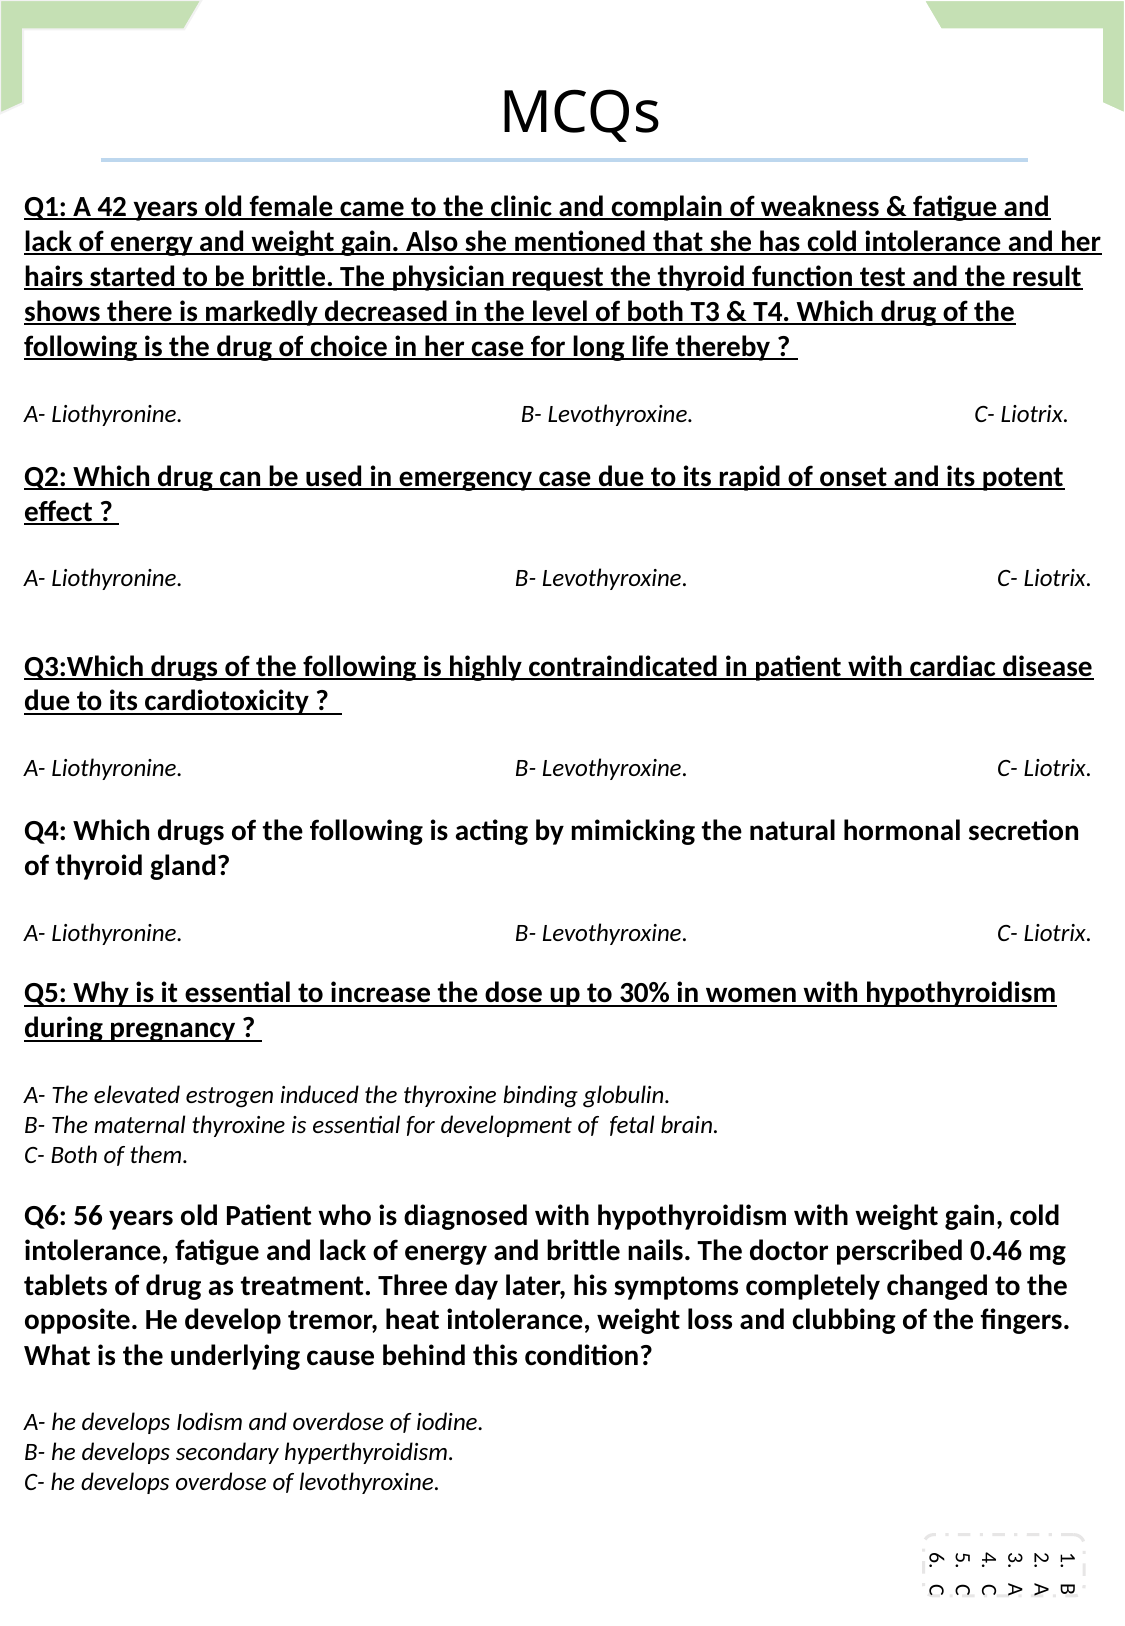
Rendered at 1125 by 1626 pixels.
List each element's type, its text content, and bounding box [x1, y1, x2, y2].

text_box [922, 0, 1125, 115]
text_box MCQs [100, 66, 1060, 152]
text_box B A A C C C [922, 1533, 1086, 1597]
text_box Q1: A 42 years old female came to the clinic and complain of weakness & fatigue and lack of energy and weight gain. Also she mentioned that she has cold intolerance and her hairs started to be brittle. The physician request the thyroid function test and the result shows there is markedly decreased in the level of both T3 & T4. Which drug of the following is the drug of choice in her case for long life thereby ? A- Liothyronine. B- Levothyroxine. C- Liotrix. Q2: Which drug can be used in emergency case due to its rapid of onset and its potent effect ? A- Liothyronine. B- Levothyroxine. C- Liotrix. Q3:Which drugs of the following is highly contraindicated in patient with cardiac disease due to its cardiotoxicity ? A- Liothyronine. B- Levothyroxine. C- Liotrix. Q4: Which drugs of the following is acting by mimicking the natural hormonal secretion of thyroid gland? A- Liothyronine. B- Levothyroxine. C- Liotrix. Q5: Why is it essential to increase the dose up to 30% in women with hypothyroidism during pregnancy ? A- The elevated estrogen induced the thyroxine binding globulin. B- The maternal thyroxine is essential for development of fetal brain. C- Both of them. Q6: 56 years old Patient who is diagnosed with hypothyroidism with weight gain, cold intolerance, fatigue and lack of energy and brittle nails. The doctor perscribed 0.46 mg tablets of drug as treatment. Three day later, his symptoms completely changed to the opposite. He develop tremor, heat intolerance, weight loss and clubbing of the fingers. What is the underlying cause behind this condition? A- he develops Iodism and overdose of iodine. B- he develops secondary hyperthyroidism. C- he develops overdose of levothyroxine. [9, 180, 1120, 1561]
text_box [0, 0, 203, 115]
